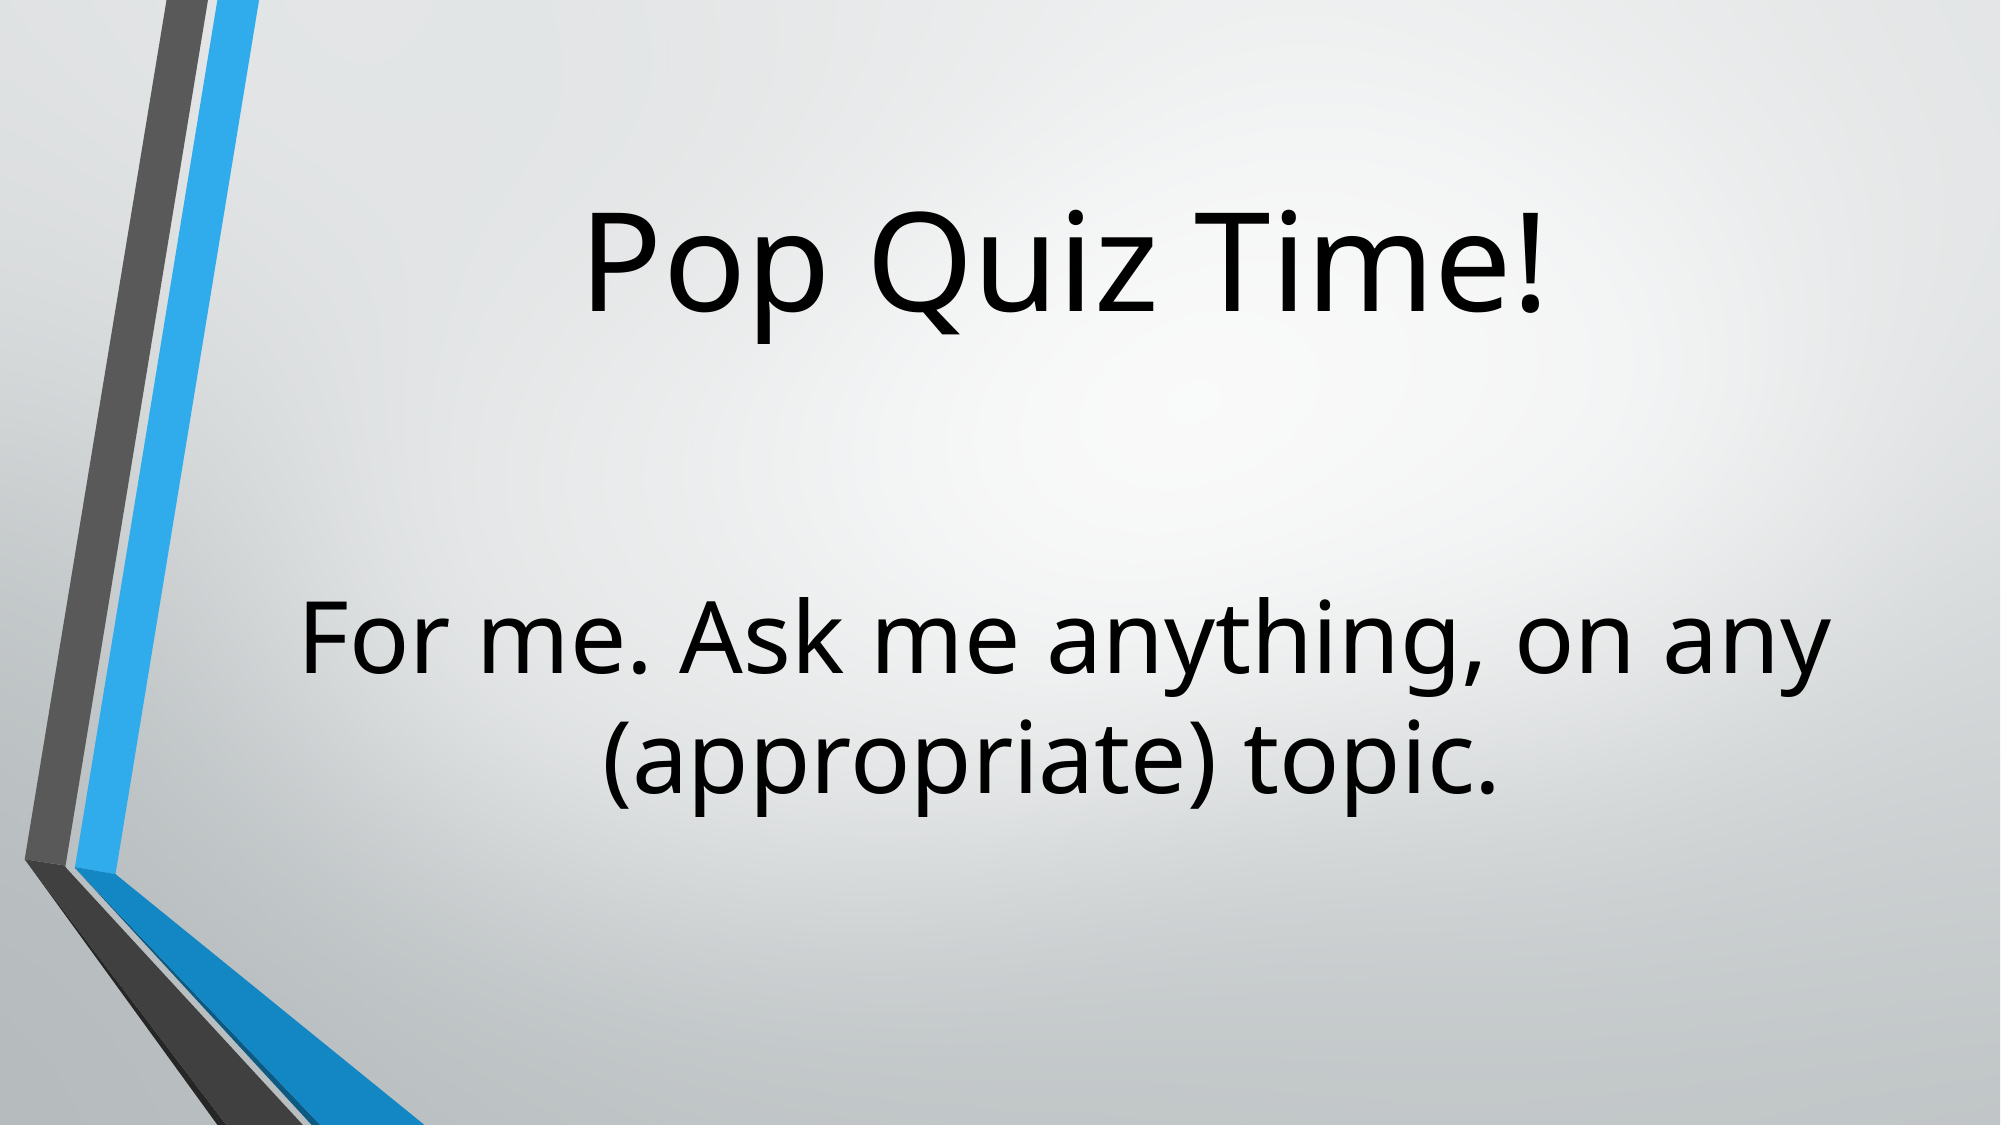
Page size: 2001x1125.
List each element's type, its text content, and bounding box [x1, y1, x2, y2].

title Pop Quiz Time! [243, 112, 1887, 400]
list For me. Ask me anything, on any (appropriate) topic. [243, 437, 1887, 950]
